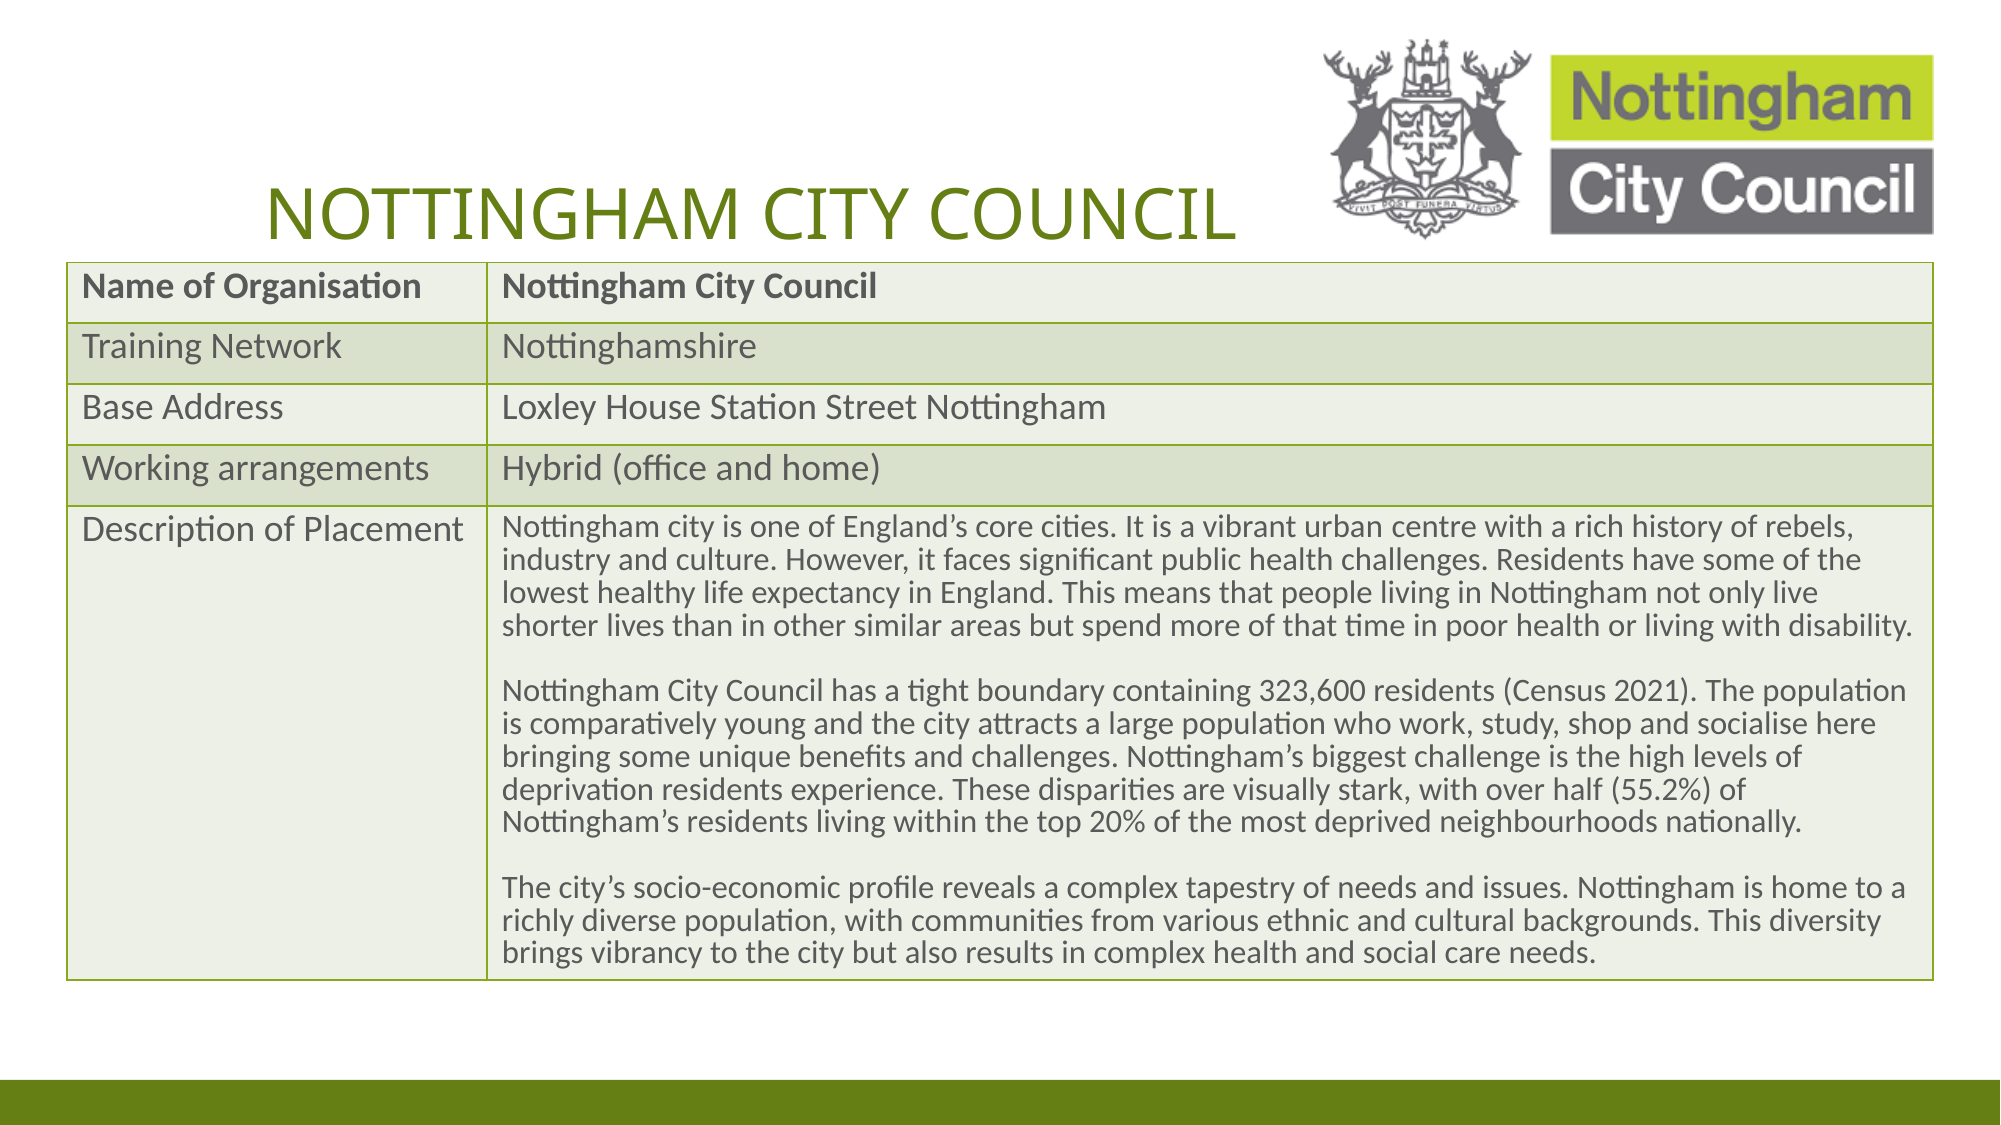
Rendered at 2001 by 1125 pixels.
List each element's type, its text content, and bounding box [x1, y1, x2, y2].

table_cell Loxley House Station Street Nottingham [488, 385, 1932, 444]
table_cell Nottinghamshire [488, 324, 1932, 383]
table_cell Nottingham city is one of England’s core cities. It is a vibrant urban centre with a rich history of rebels, industry and culture. However, it faces significant public health challenges. Residents have some of the lowest healthy life expectancy in England. This means that people living in Nottingham not only live shorter lives than in other similar areas but spend more of that time in poor health or living with disability. Nottingham City Council has a tight boundary containing 323,600 residents (Census 2021). The population is comparatively young and the city attracts a large population who work, study, shop and socialise here bringing some unique benefits and challenges. Nottingham’s biggest challenge is the high levels of deprivation residents experience. These disparities are visually stark, with over half (55.2%) of Nottingham’s residents living within the top 20% of the most deprived neighbourhoods nationally. The city’s socio-economic profile reveals a complex tapestry of needs and issues. Nottingham is home to a richly diverse population, with communities from various ethnic and cultural backgrounds. This diversity brings vibrancy to the city but also results in complex health and social care needs. [488, 507, 1932, 979]
table_cell Hybrid (office and home) [488, 446, 1932, 505]
picture [1323, 38, 1934, 241]
title Nottingham City Council [249, 75, 1750, 262]
table_cell Base Address [68, 385, 486, 444]
table_header Name of Organisation [68, 263, 486, 322]
table_cell Description of Placement [68, 507, 486, 979]
table_cell Working arrangements [68, 446, 486, 505]
table_cell Training Network [68, 324, 486, 383]
table_header Nottingham City Council [488, 263, 1932, 322]
